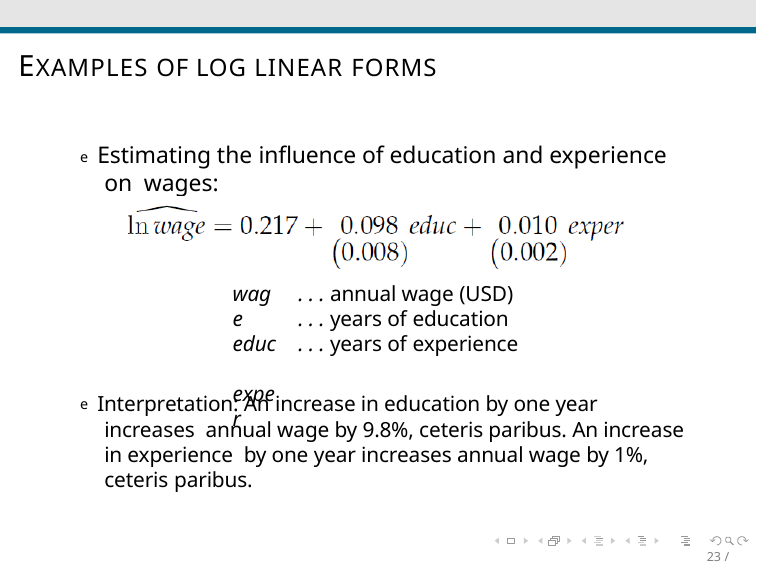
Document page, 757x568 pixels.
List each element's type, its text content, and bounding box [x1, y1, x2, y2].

text_box e Estimating the influence of education and experience on wages: [73, 136, 675, 197]
text_box e Interpretation: An increase in education by one year increases annual wage by 9.8%, ceteris paribus. An increase in experience by one year increases annual wage by 1%, ceteris paribus. [73, 384, 696, 492]
slide_number 23 / 49 [702, 547, 746, 568]
text_box . . . annual wage (USD) . . . years of education . . . years of experience [296, 286, 526, 356]
title EXAMPLES OF LOG LINEAR FORMS [16, 44, 475, 143]
text_box wage educ exper [230, 286, 280, 384]
picture [98, 196, 650, 278]
